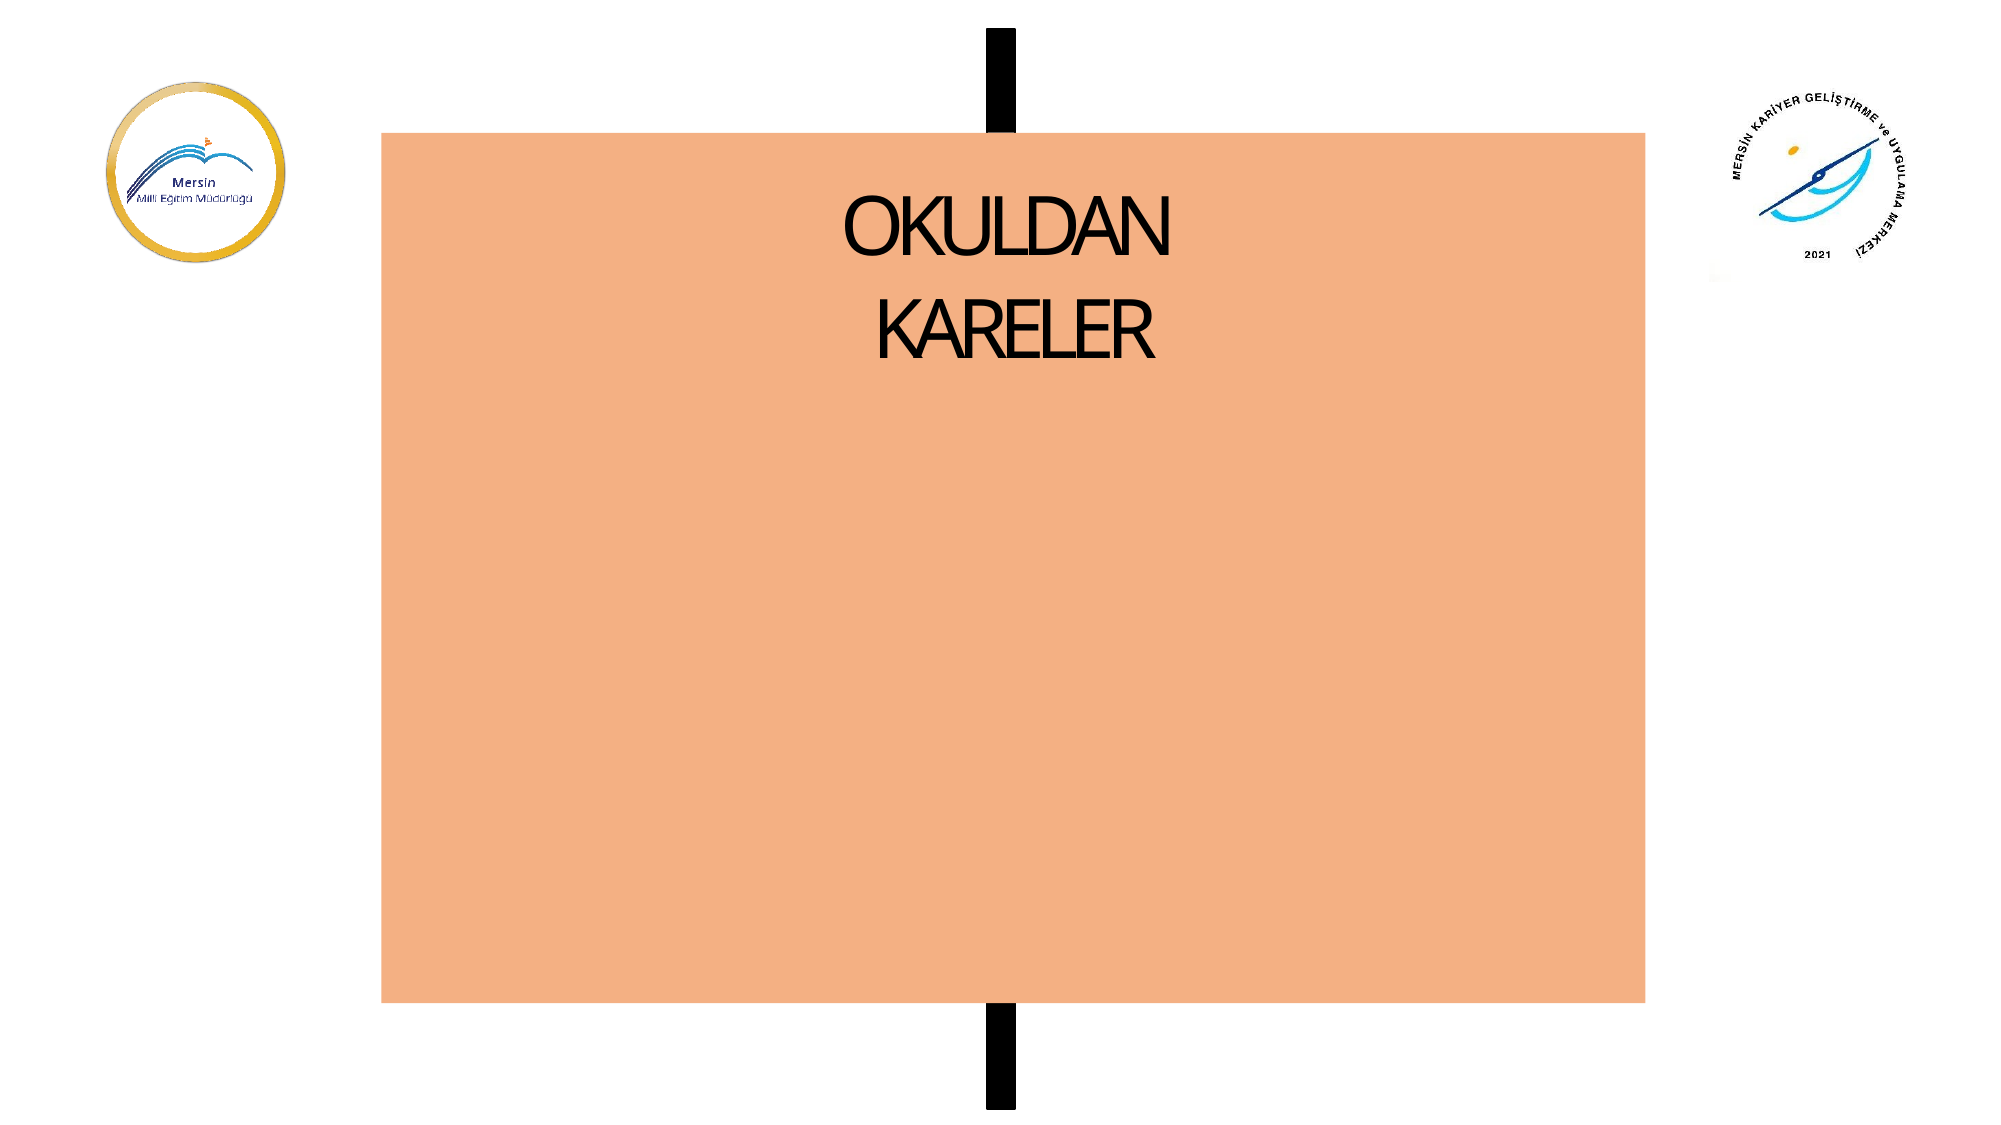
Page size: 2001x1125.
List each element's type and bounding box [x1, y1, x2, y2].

text_box [380, 27, 1646, 1110]
text_box [104, 80, 287, 264]
text_box [1709, 88, 1907, 282]
